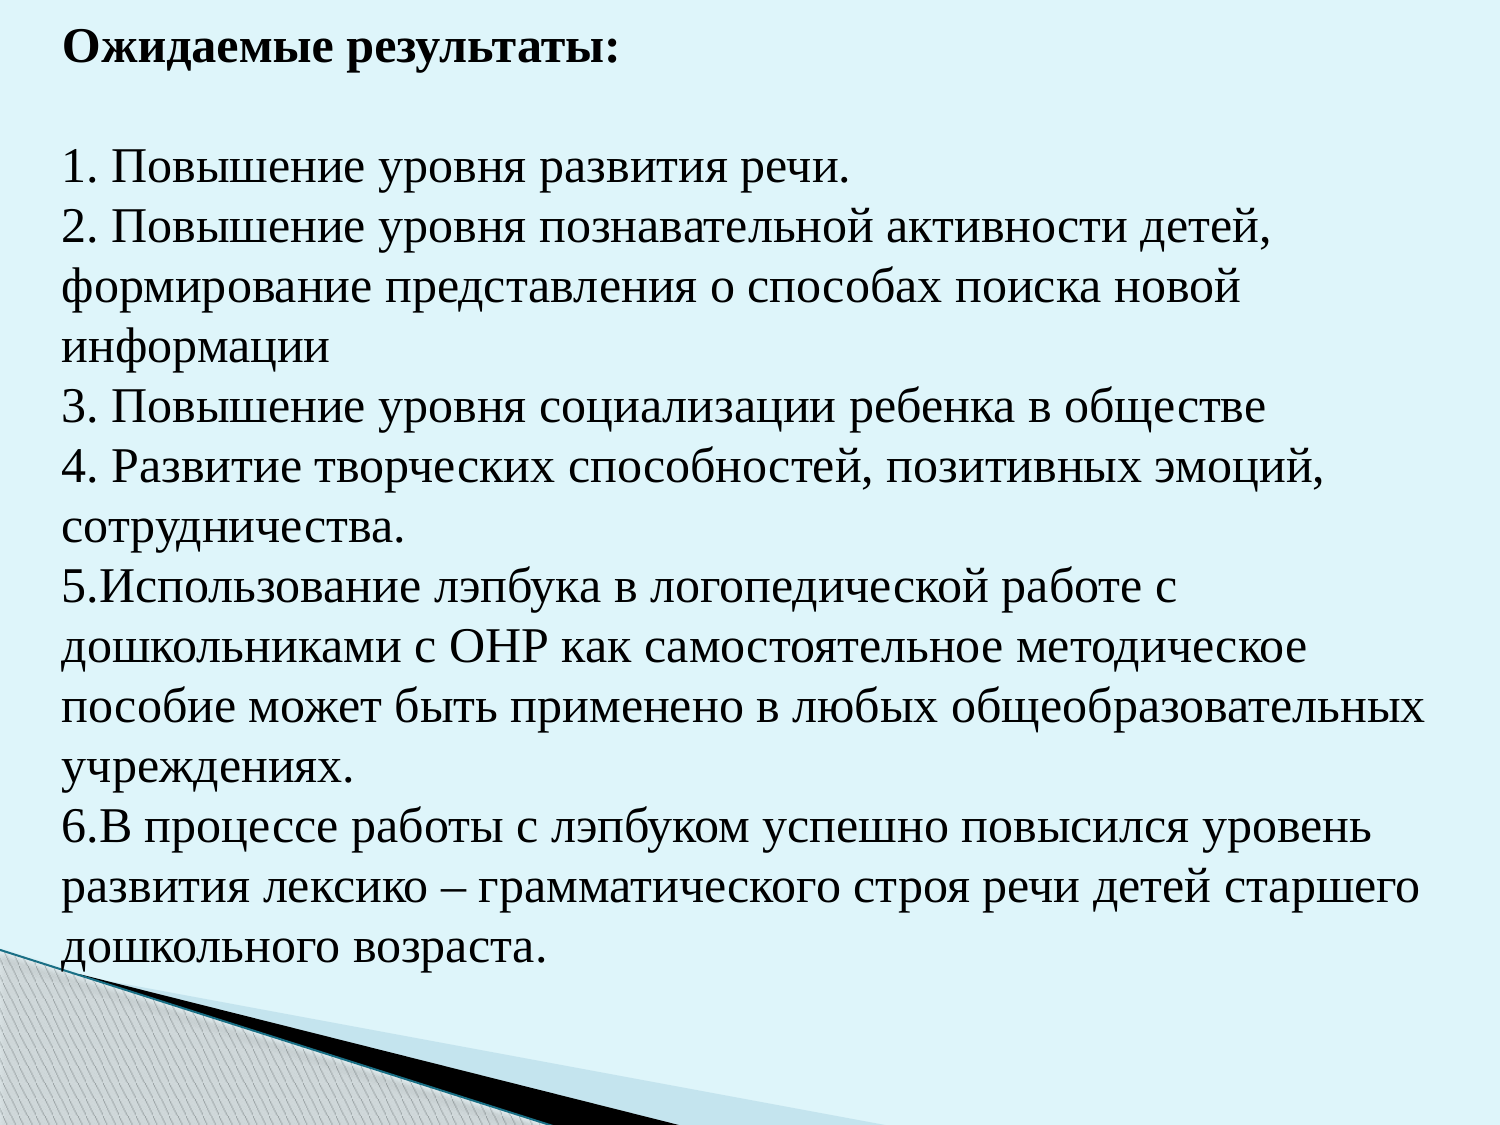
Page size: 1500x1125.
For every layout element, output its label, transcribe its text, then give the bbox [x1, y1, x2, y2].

text_box Ожидаемые результаты: 1. Повышение уровня развития речи. 2. Повышение уровня познавательной активности детей, формирование представления о способах поиска новой информации 3. Повышение уровня социализации ребенка в обществе 4. Развитие творческих способностей, позитивных эмоций, сотрудничества. 5.Использование лэпбука в логопедической работе с дошкольниками с ОНР как самостоятельное методическое пособие может быть применено в любых общеобразовательных учреждениях. 6.В процессе работы с лэпбуком успешно повысился уровень развития лексико – грамматического строя речи детей старшего дошкольного возраста. [46, 4, 1500, 980]
